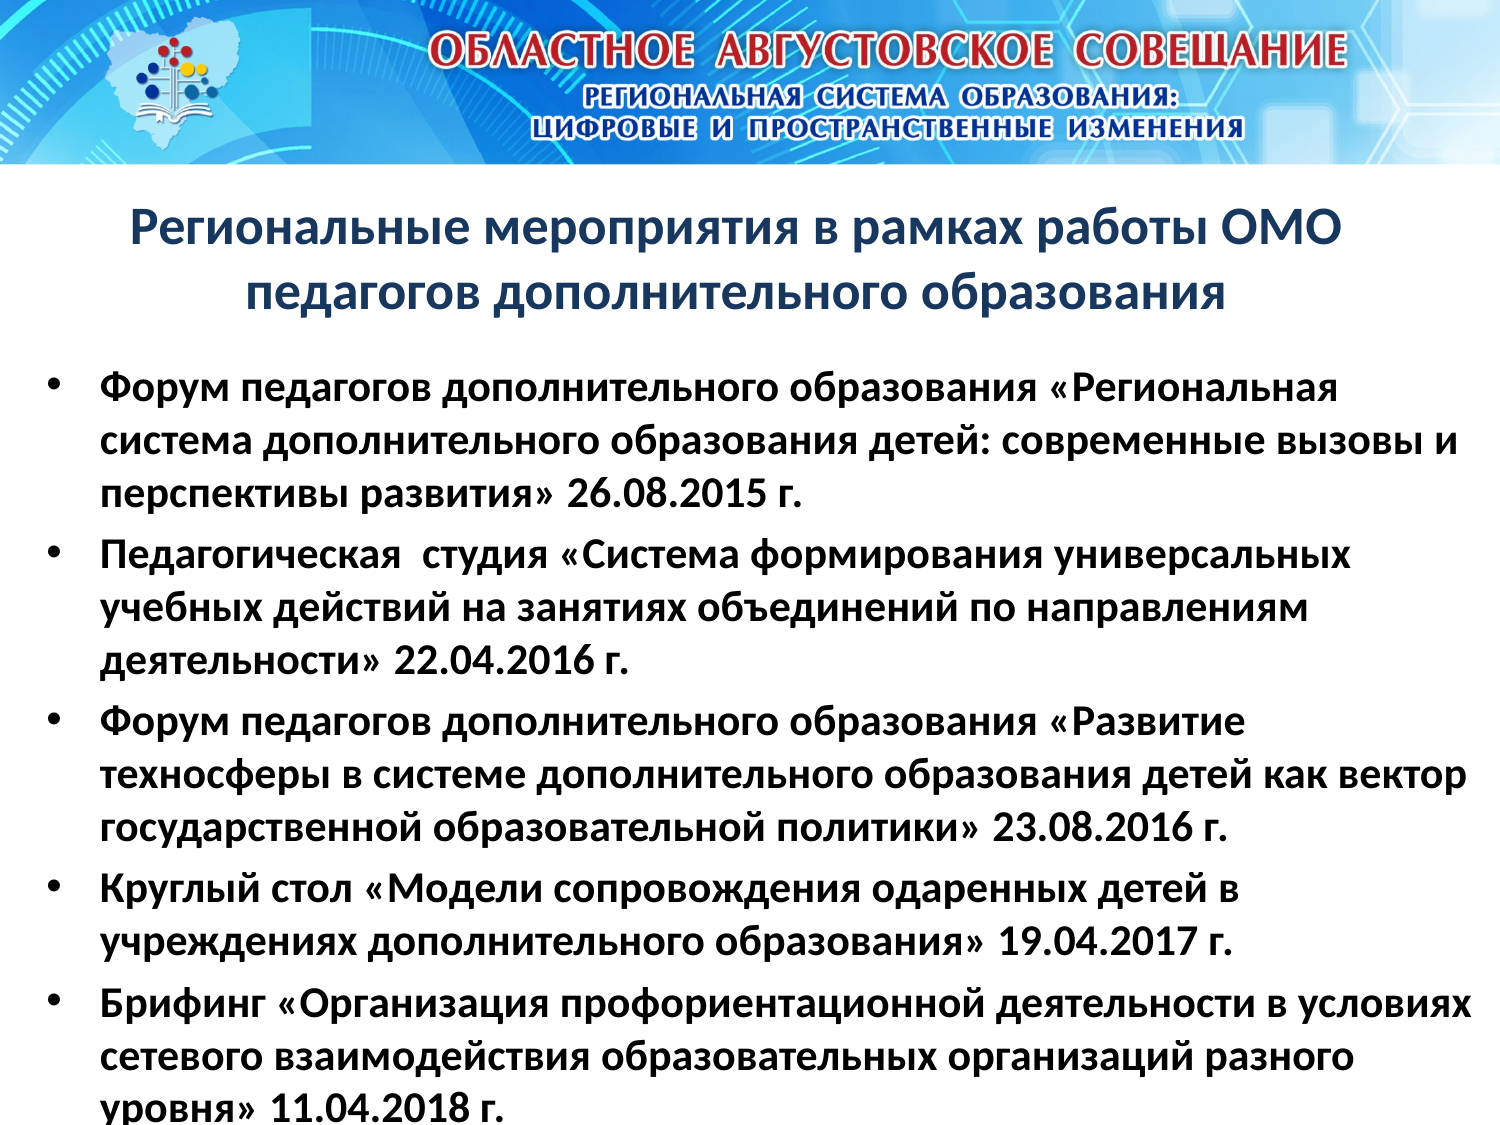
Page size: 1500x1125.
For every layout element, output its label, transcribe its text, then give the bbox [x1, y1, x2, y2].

list Форум педагогов дополнительного образования «Региональная система дополнительного образования детей: современные вызовы и перспективы развития» 26.08.2015 г. Педагогическая студия «Система формирования универсальных учебных действий на занятиях объединений по направлениям деятельности» 22.04.2016 г. Форум педагогов дополнительного образования «Развитие техносферы в системе дополнительного образования детей как вектор государственной образовательной политики» 23.08.2016 г. Круглый стол «Модели сопровождения одаренных детей в учреждениях дополнительного образования» 19.04.2017 г. Брифинг «Организация профориентационной деятельности в условиях сетевого взаимодействия образовательных организаций разного уровня» 11.04.2018 г. [31, 349, 1497, 1125]
title Региональные мероприятия в рамках работы ОМО педагогов дополнительного образования [53, 172, 1421, 338]
picture [0, 0, 1500, 1125]
